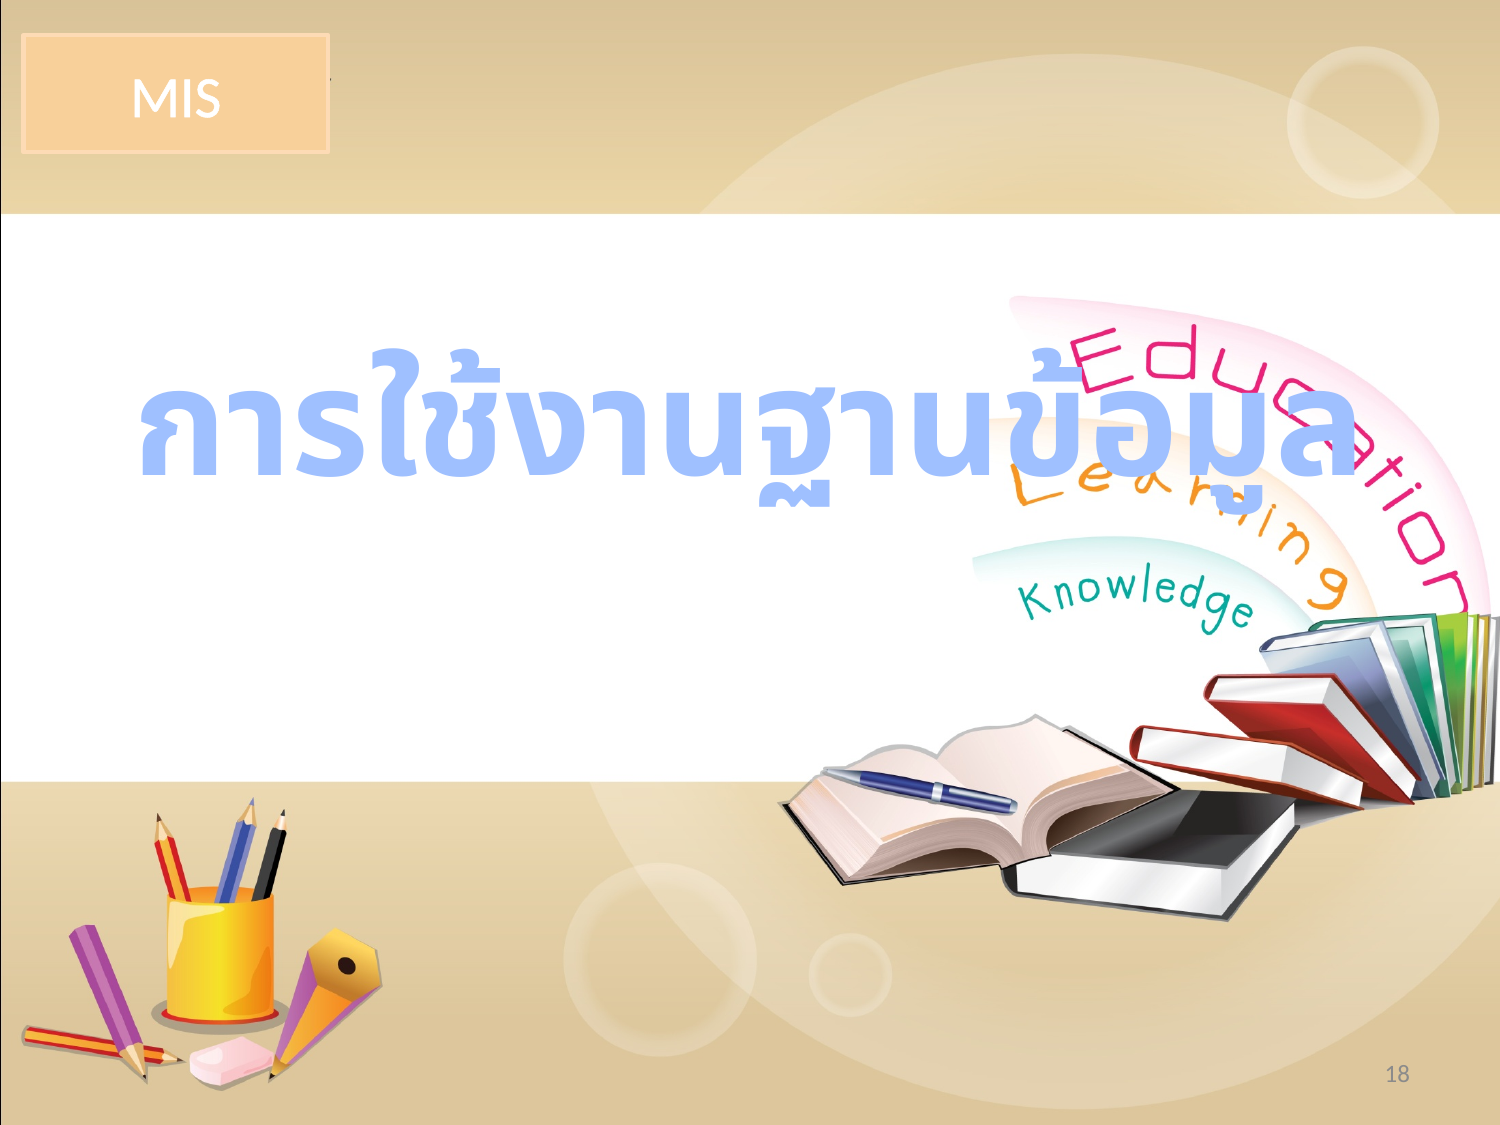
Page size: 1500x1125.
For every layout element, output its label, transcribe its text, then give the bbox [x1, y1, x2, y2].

picture [0, 0, 1500, 1125]
title การใช้งานฐานข้อมูล [111, 385, 1388, 627]
slide_number 18 [1074, 1042, 1425, 1103]
text_box MIS [21, 33, 330, 154]
